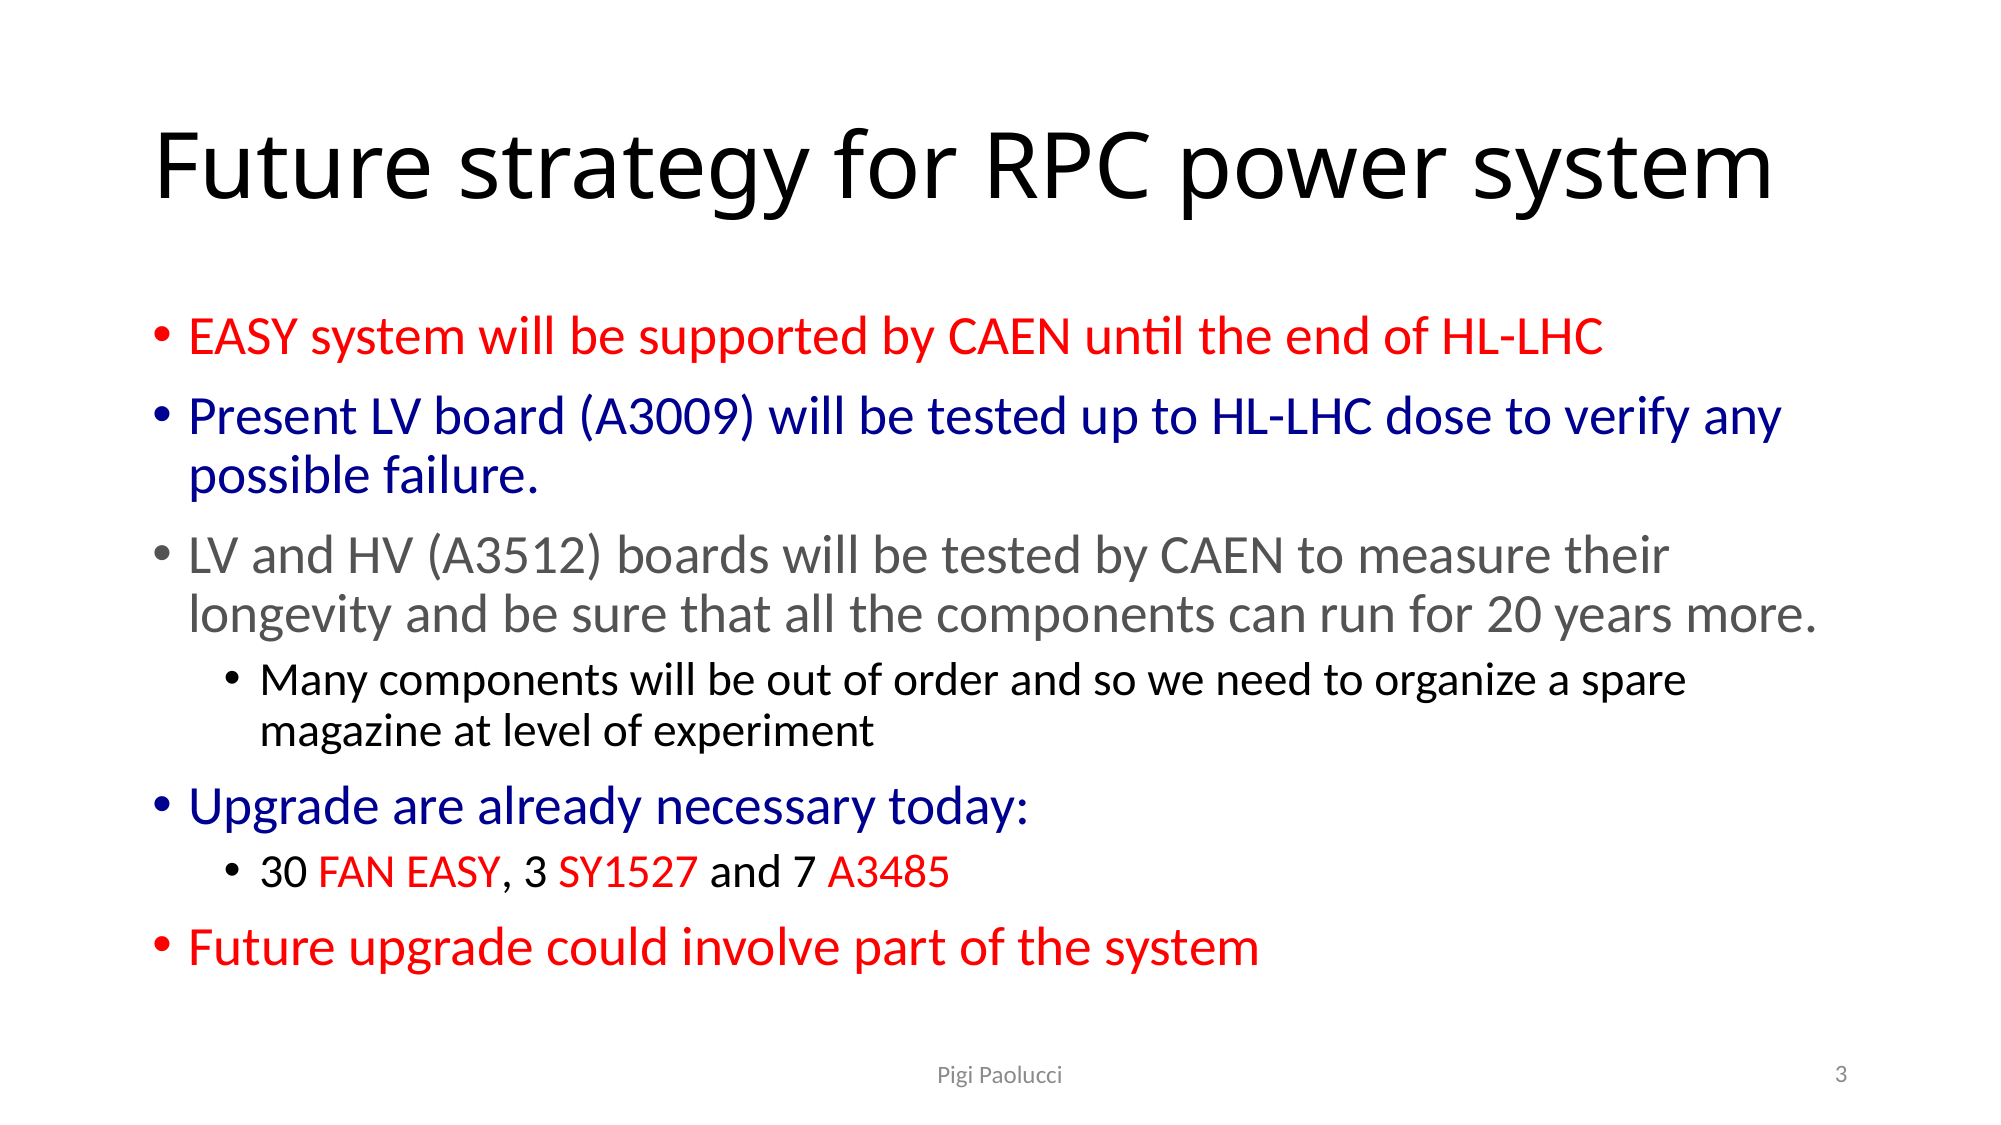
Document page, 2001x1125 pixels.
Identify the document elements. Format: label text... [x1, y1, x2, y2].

list EASY system will be supported by CAEN until the end of HL-LHC Present LV board (A3009) will be tested up to HL-LHC dose to verify any possible failure. LV and HV (A3512) boards will be tested by CAEN to measure their longevity and be sure that all the components can run for 20 years more. Many components will be out of order and so we need to organize a spare magazine at level of experiment Upgrade are already necessary today: 30 FAN EASY, 3 SY1527 and 7 A3485 Future upgrade could involve part of the system [137, 299, 1863, 1014]
title Future strategy for RPC power system [137, 59, 1863, 278]
slide_number 3 [1412, 1042, 1863, 1103]
footer Pigi Paolucci [662, 1043, 1338, 1103]
